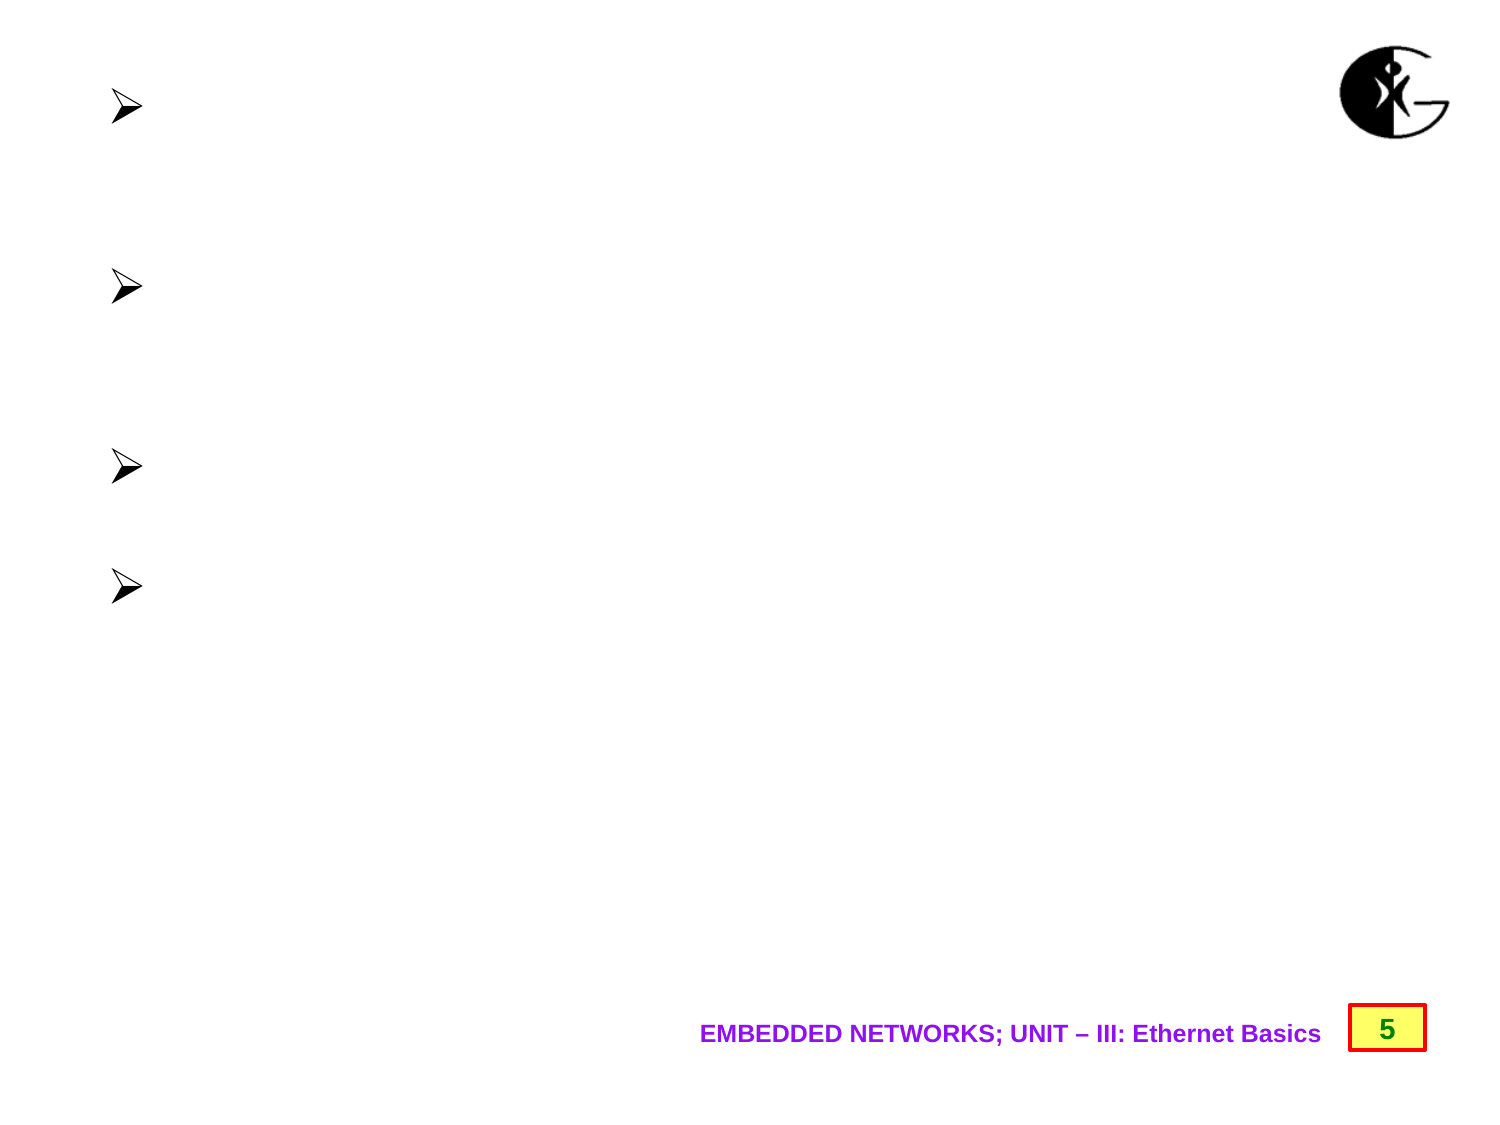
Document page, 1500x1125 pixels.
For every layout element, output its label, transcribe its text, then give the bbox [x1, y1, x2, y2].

slide_number 5 [1348, 1003, 1427, 1052]
footer EMBEDDED NETWORKS; UNIT – III: Ethernet Basics [487, 1002, 1338, 1063]
list The products will be designed in such a way that they are designed for use in networks which have support for Ethernet built in. A router or gateway enables an Ethernet network to communicate with computers in other networks, including computers on the internet. Two or more computers that share a network connection form a local area network, or LAN. The largest network is considered to be the internet by which the computers in a local network can access resources on the Internet and make local resources available to any computer on the Internet. [75, 75, 1425, 1113]
picture [1324, 37, 1463, 151]
